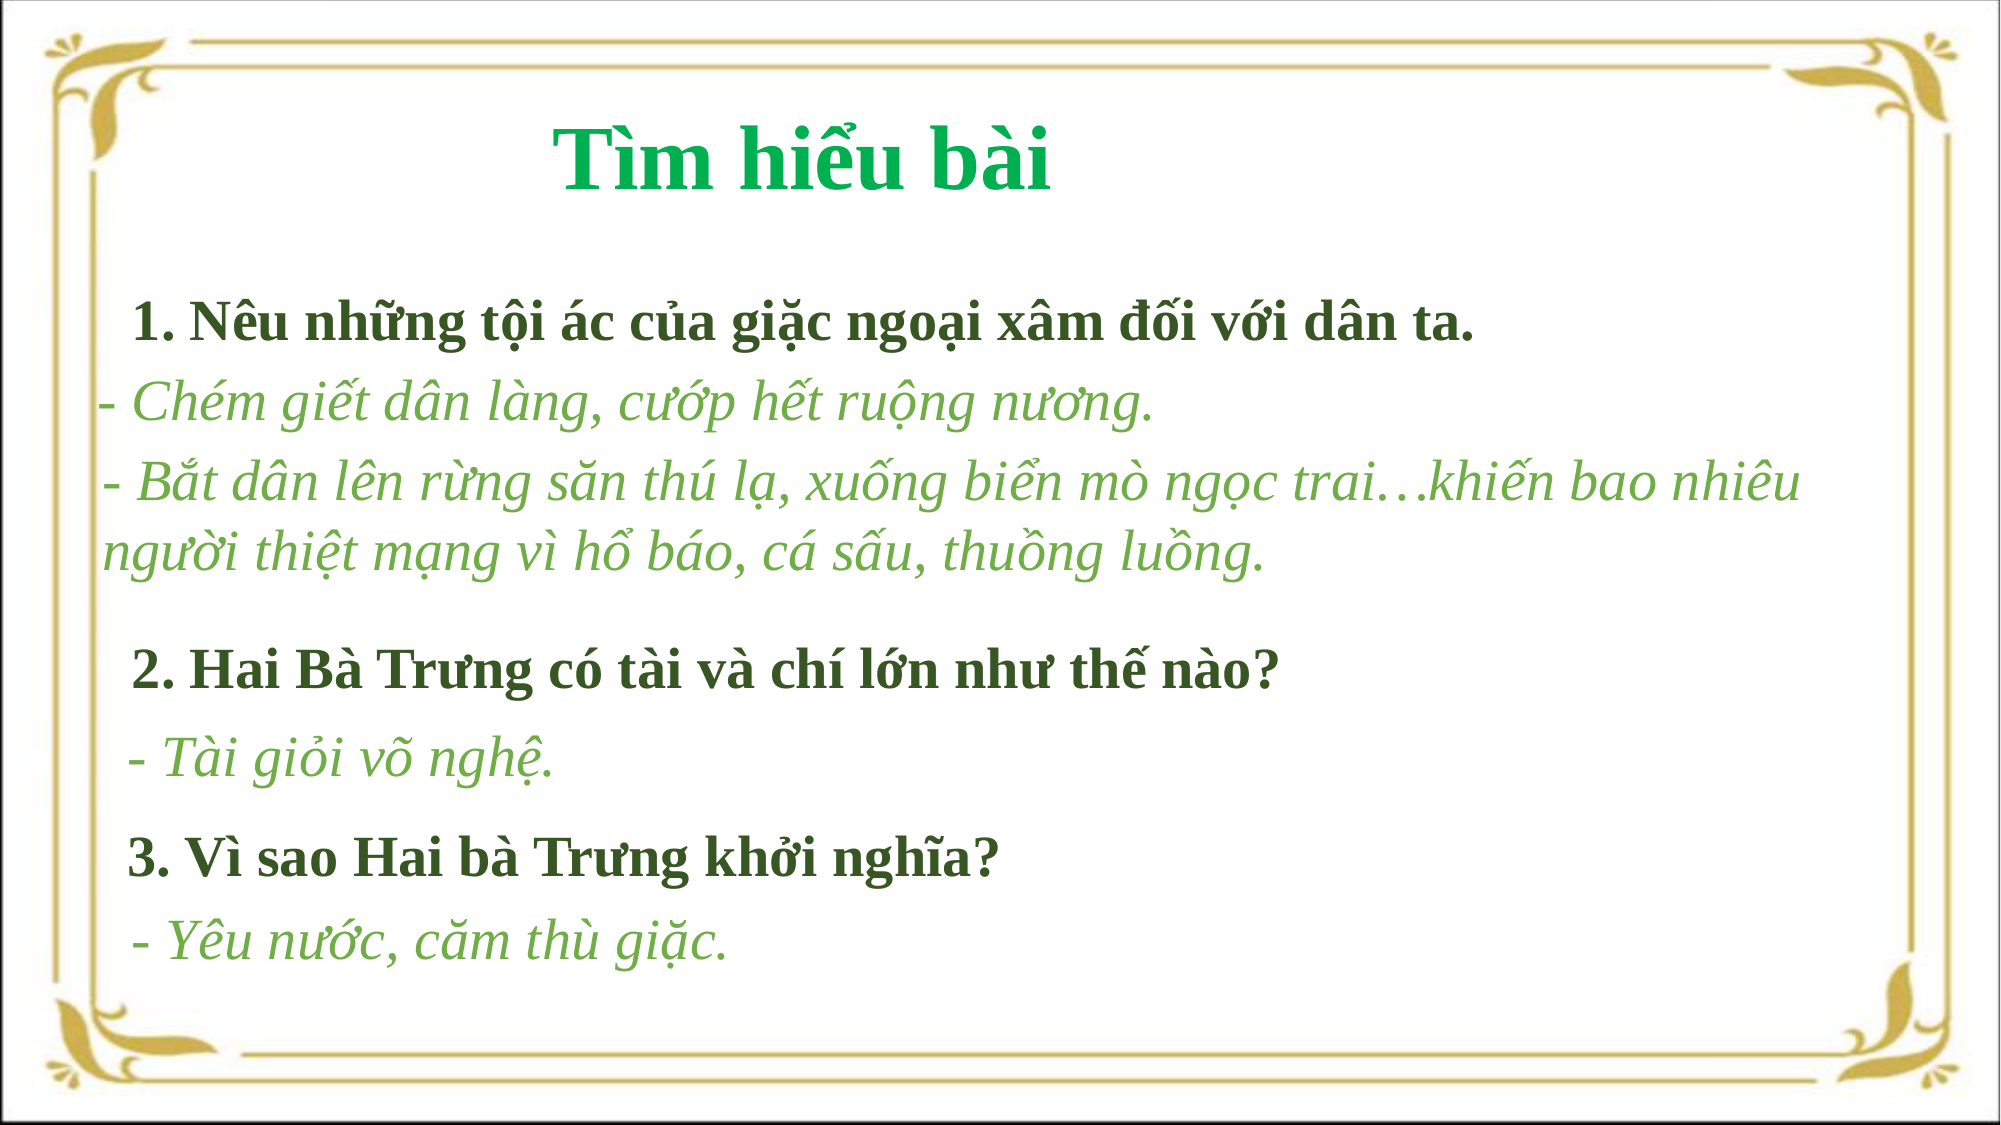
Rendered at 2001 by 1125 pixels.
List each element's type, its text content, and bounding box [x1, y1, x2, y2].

text_box - Tài giỏi võ nghệ. [112, 711, 1613, 796]
text_box 3. Vì sao Hai bà Trưng khởi nghĩa? [112, 810, 1613, 896]
text_box - Chém giết dân làng, cướp hết ruộng nương. [82, 355, 1921, 440]
picture [0, 0, 2001, 1125]
text_box 1. Nêu những tội ác của giặc ngoại xâm đối với dân ta. [117, 274, 1617, 355]
text_box Tìm hiểu bài [537, 90, 1200, 216]
text_box - Yêu nước, căm thù giặc. [117, 893, 1617, 979]
text_box 2. Hai Bà Trưng có tài và chí lớn như thế nào? [117, 623, 1617, 708]
text_box - Bắt dân lên rừng săn thú lạ, xuống biển mò ngọc trai…khiến bao nhiêu người thiệt mạng vì hổ báo, cá sấu, thuồng luồng. [87, 434, 1925, 590]
